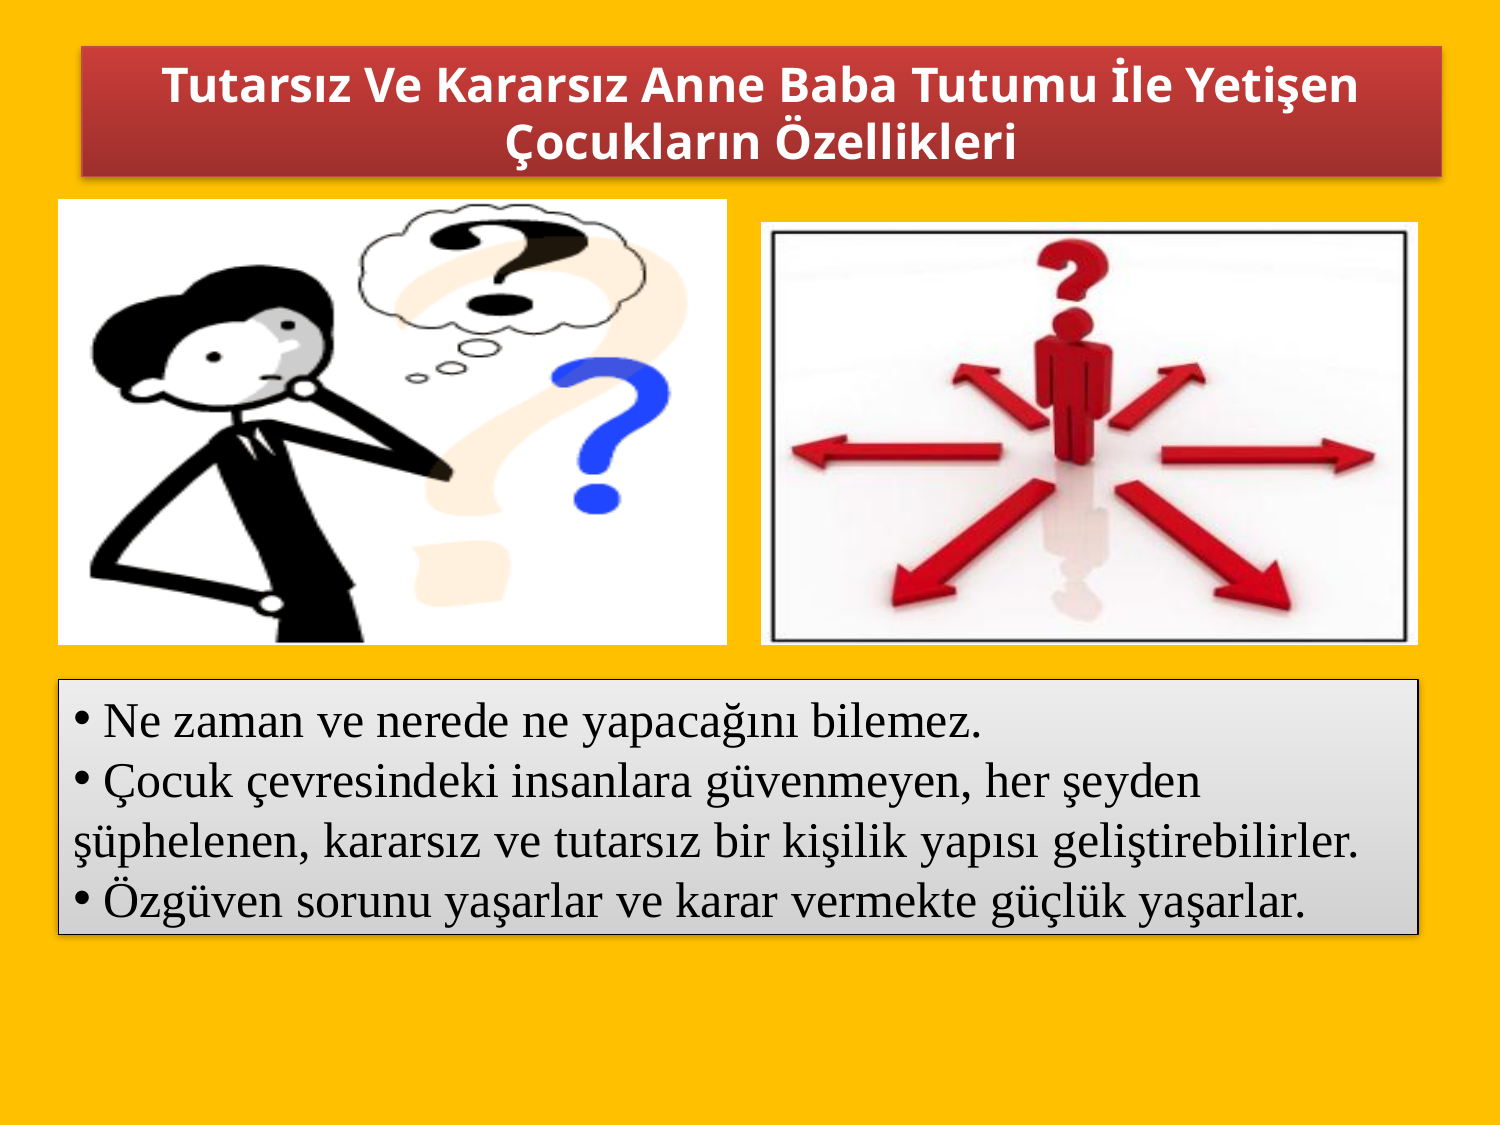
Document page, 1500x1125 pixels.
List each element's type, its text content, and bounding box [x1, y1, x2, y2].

picture [58, 198, 727, 645]
text_box Ne zaman ve nerede ne yapacağını bilemez. Çocuk çevresindeki insanlara güvenmeyen, her şeyden şüphelenen, kararsız ve tutarsız bir kişilik yapısı geliştirebilirler. Özgüven sorunu yaşarlar ve karar vermekte güçlük yaşarlar. [58, 679, 1419, 935]
picture [761, 222, 1419, 645]
text_box Tutarsız Ve Kararsız Anne Baba Tutumu İle Yetişen Çocukların Özellikleri [81, 46, 1442, 177]
